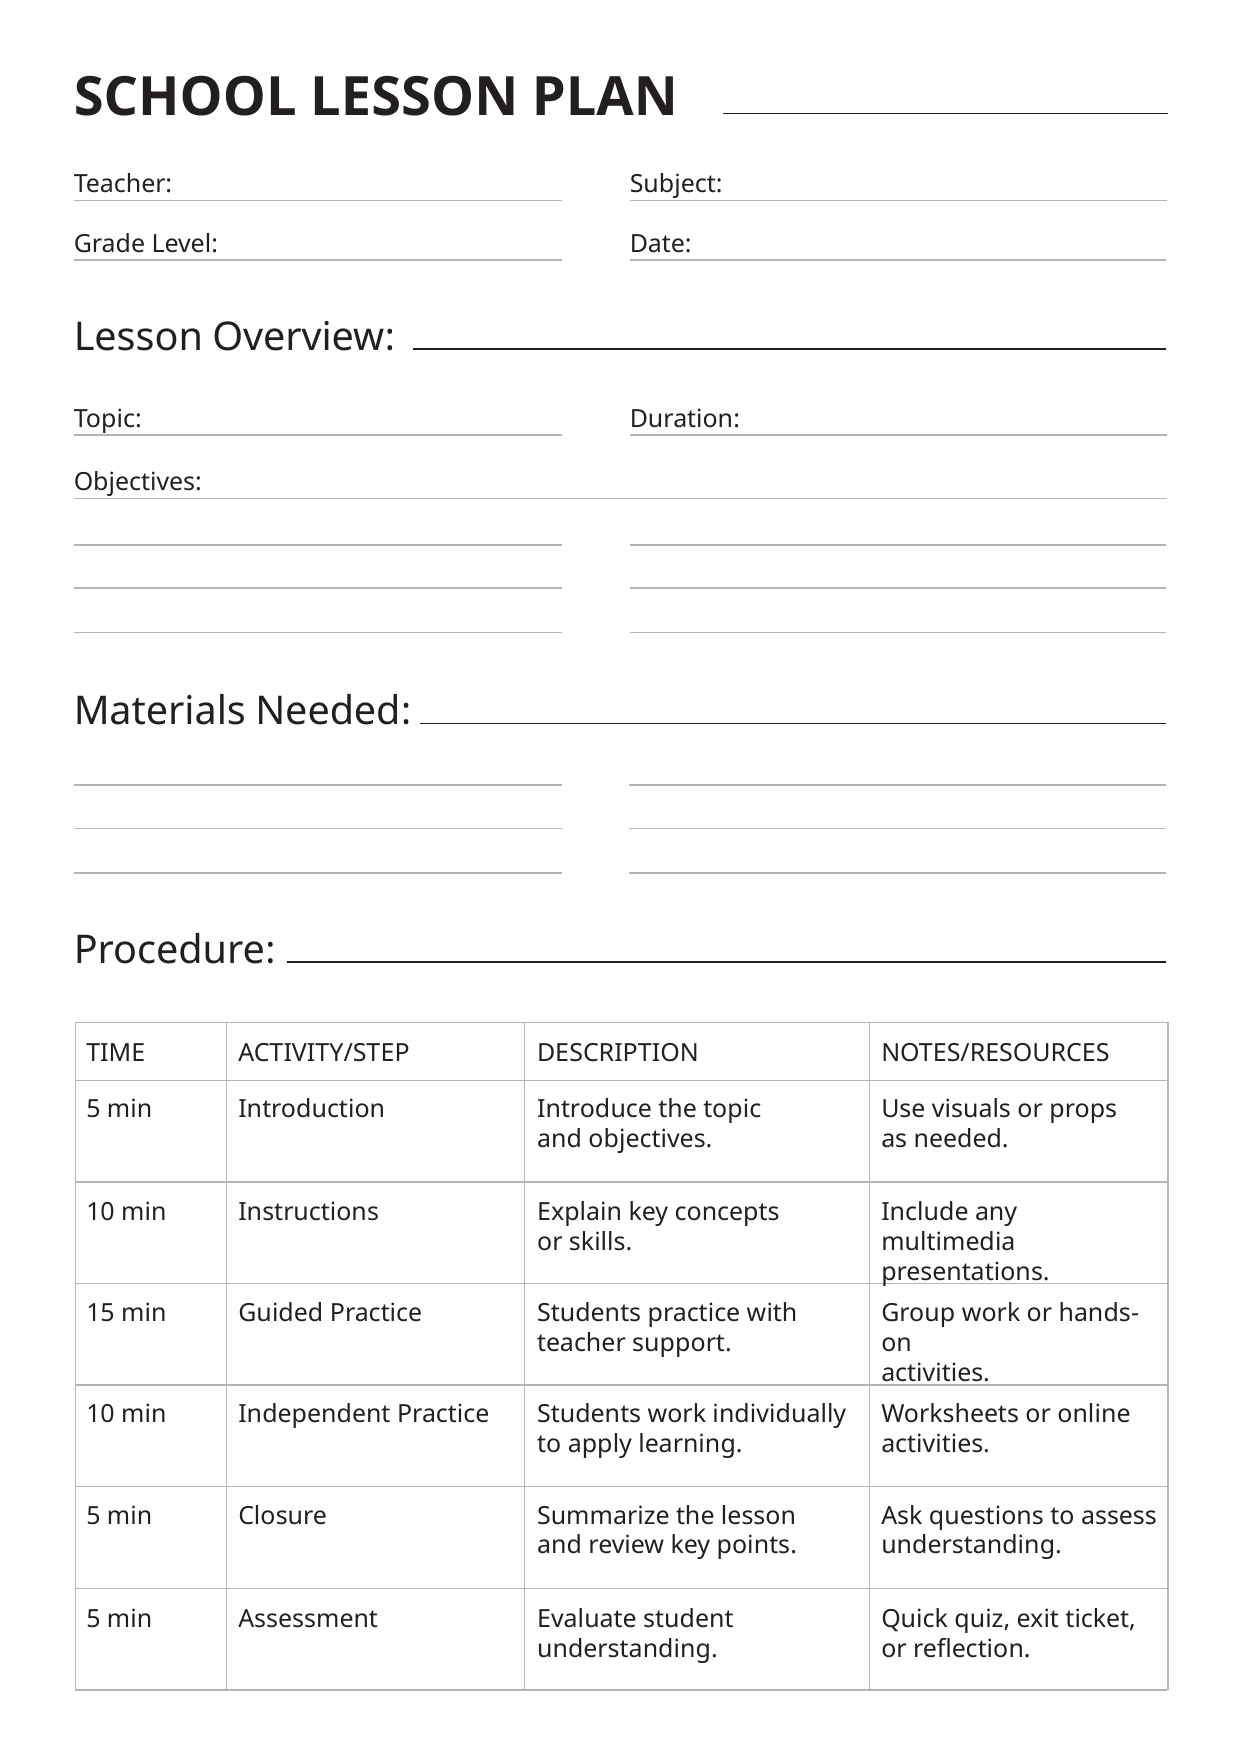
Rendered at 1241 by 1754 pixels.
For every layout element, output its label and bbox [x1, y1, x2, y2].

text_box [73, 167, 1167, 261]
text_box [73, 923, 1169, 1691]
text_box [73, 310, 1168, 633]
text_box [73, 61, 1168, 128]
text_box [73, 685, 1167, 873]
